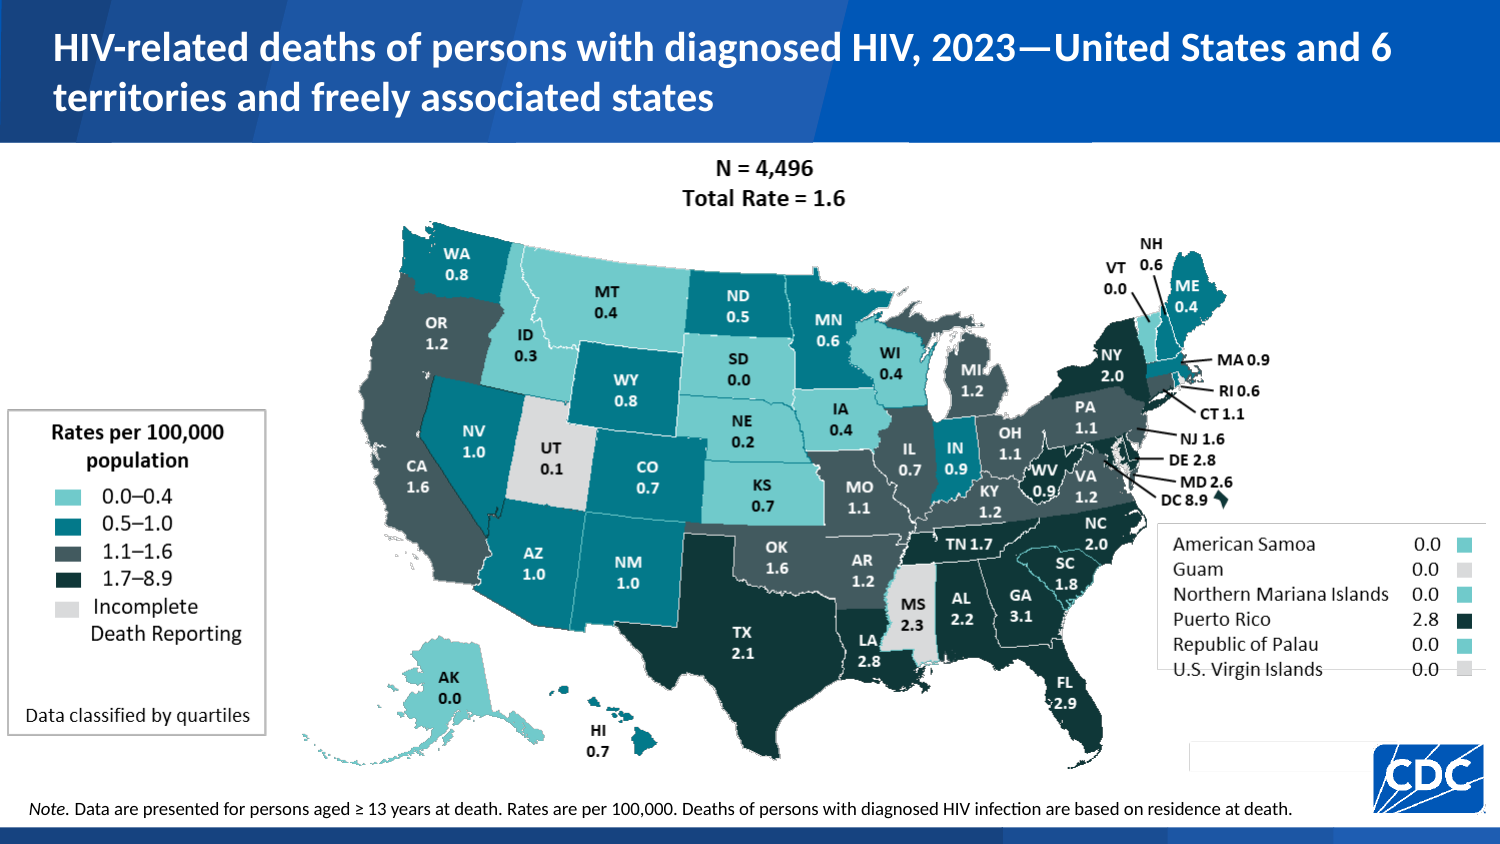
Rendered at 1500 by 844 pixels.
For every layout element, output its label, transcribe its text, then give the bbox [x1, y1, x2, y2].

picture [7, 141, 1486, 816]
title HIV-related deaths of persons with diagnosed HIV, 2023—United States and 6 territories and freely associated states [38, 0, 1486, 140]
text_box Note. Data are presented for persons aged ≥ 13 years at death. Rates are per 100,000. Deaths of persons with diagnosed HIV infection are based on residence at death. [14, 790, 1359, 827]
